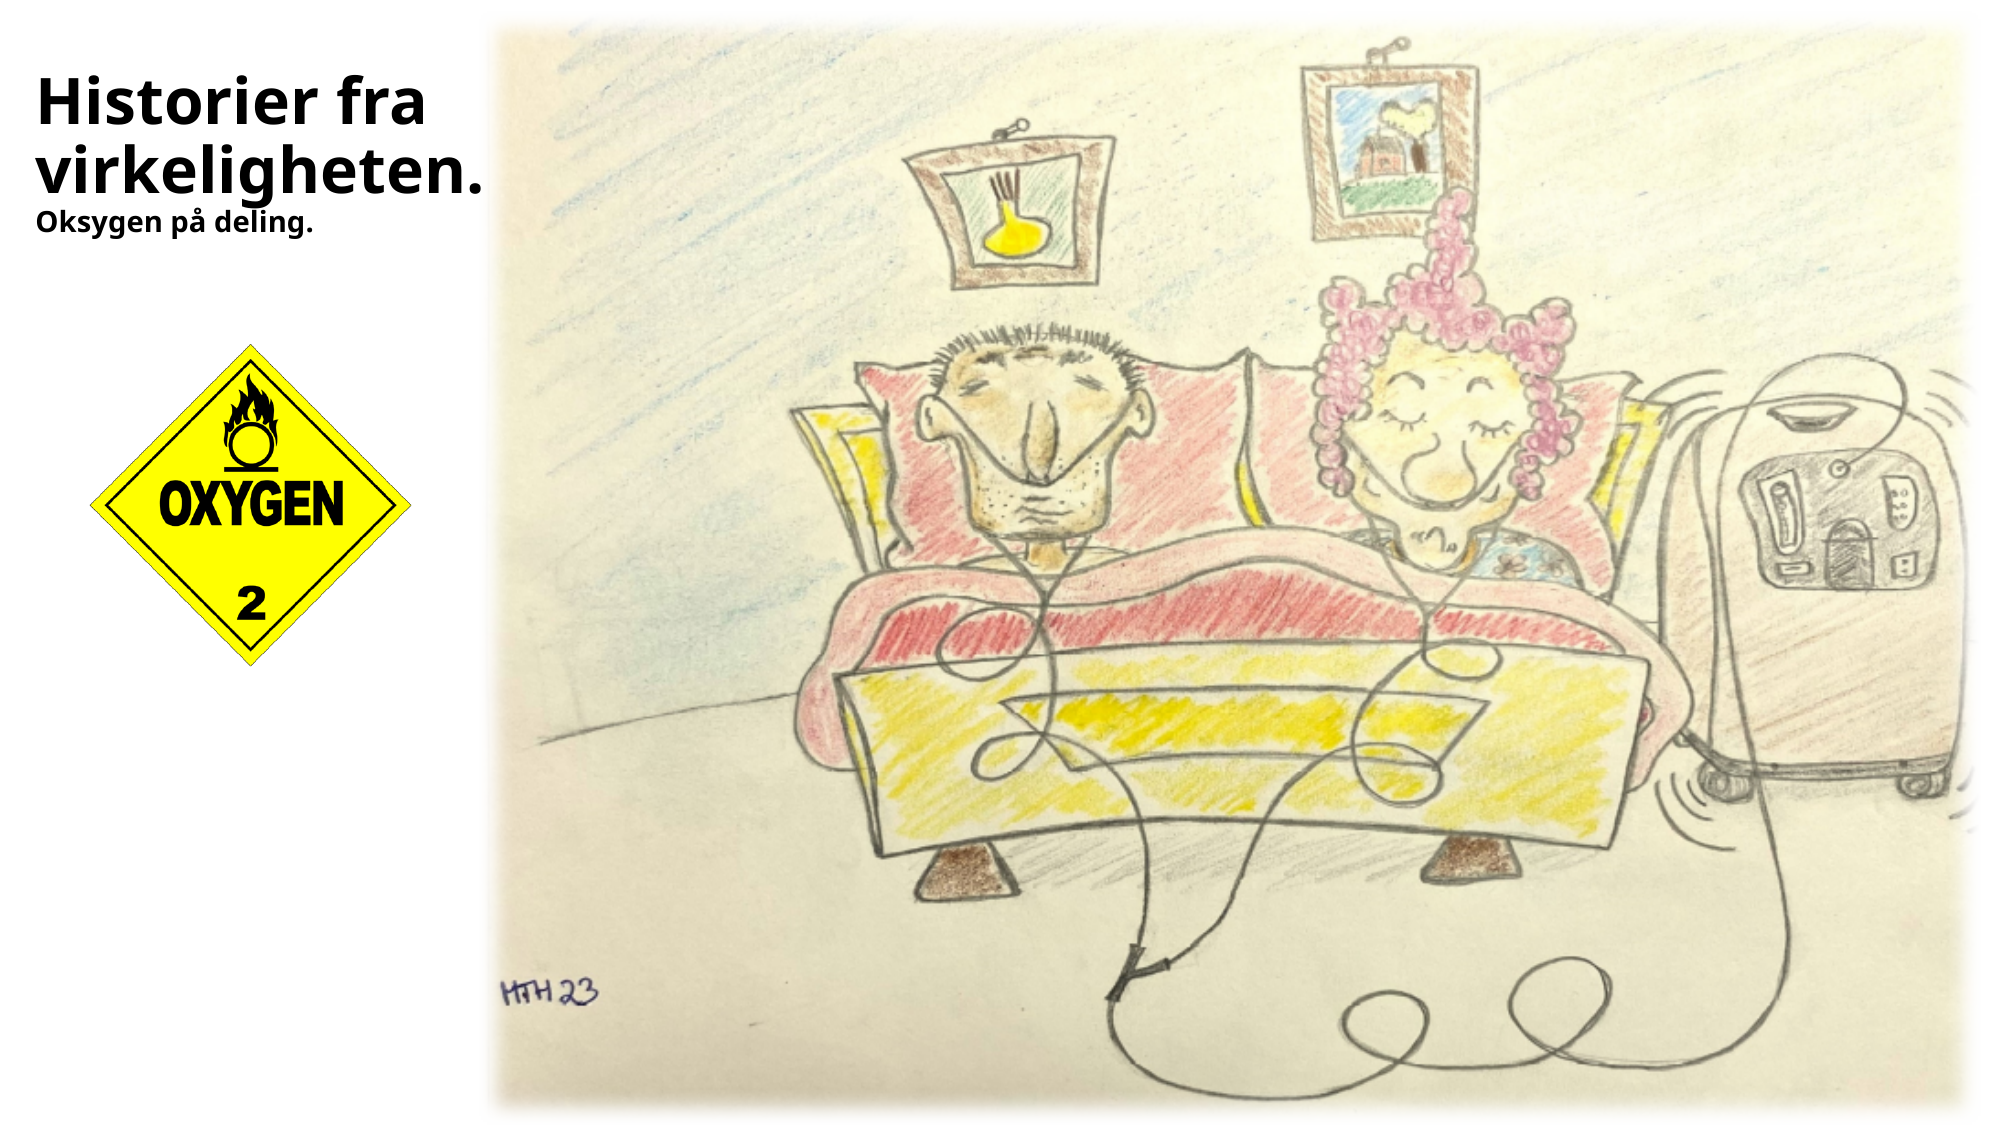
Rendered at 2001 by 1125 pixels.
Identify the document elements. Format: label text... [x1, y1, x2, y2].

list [88, 343, 413, 668]
picture [479, 11, 1981, 1125]
title Historier fra virkeligheten. Oksygen på deling. [20, 31, 479, 277]
